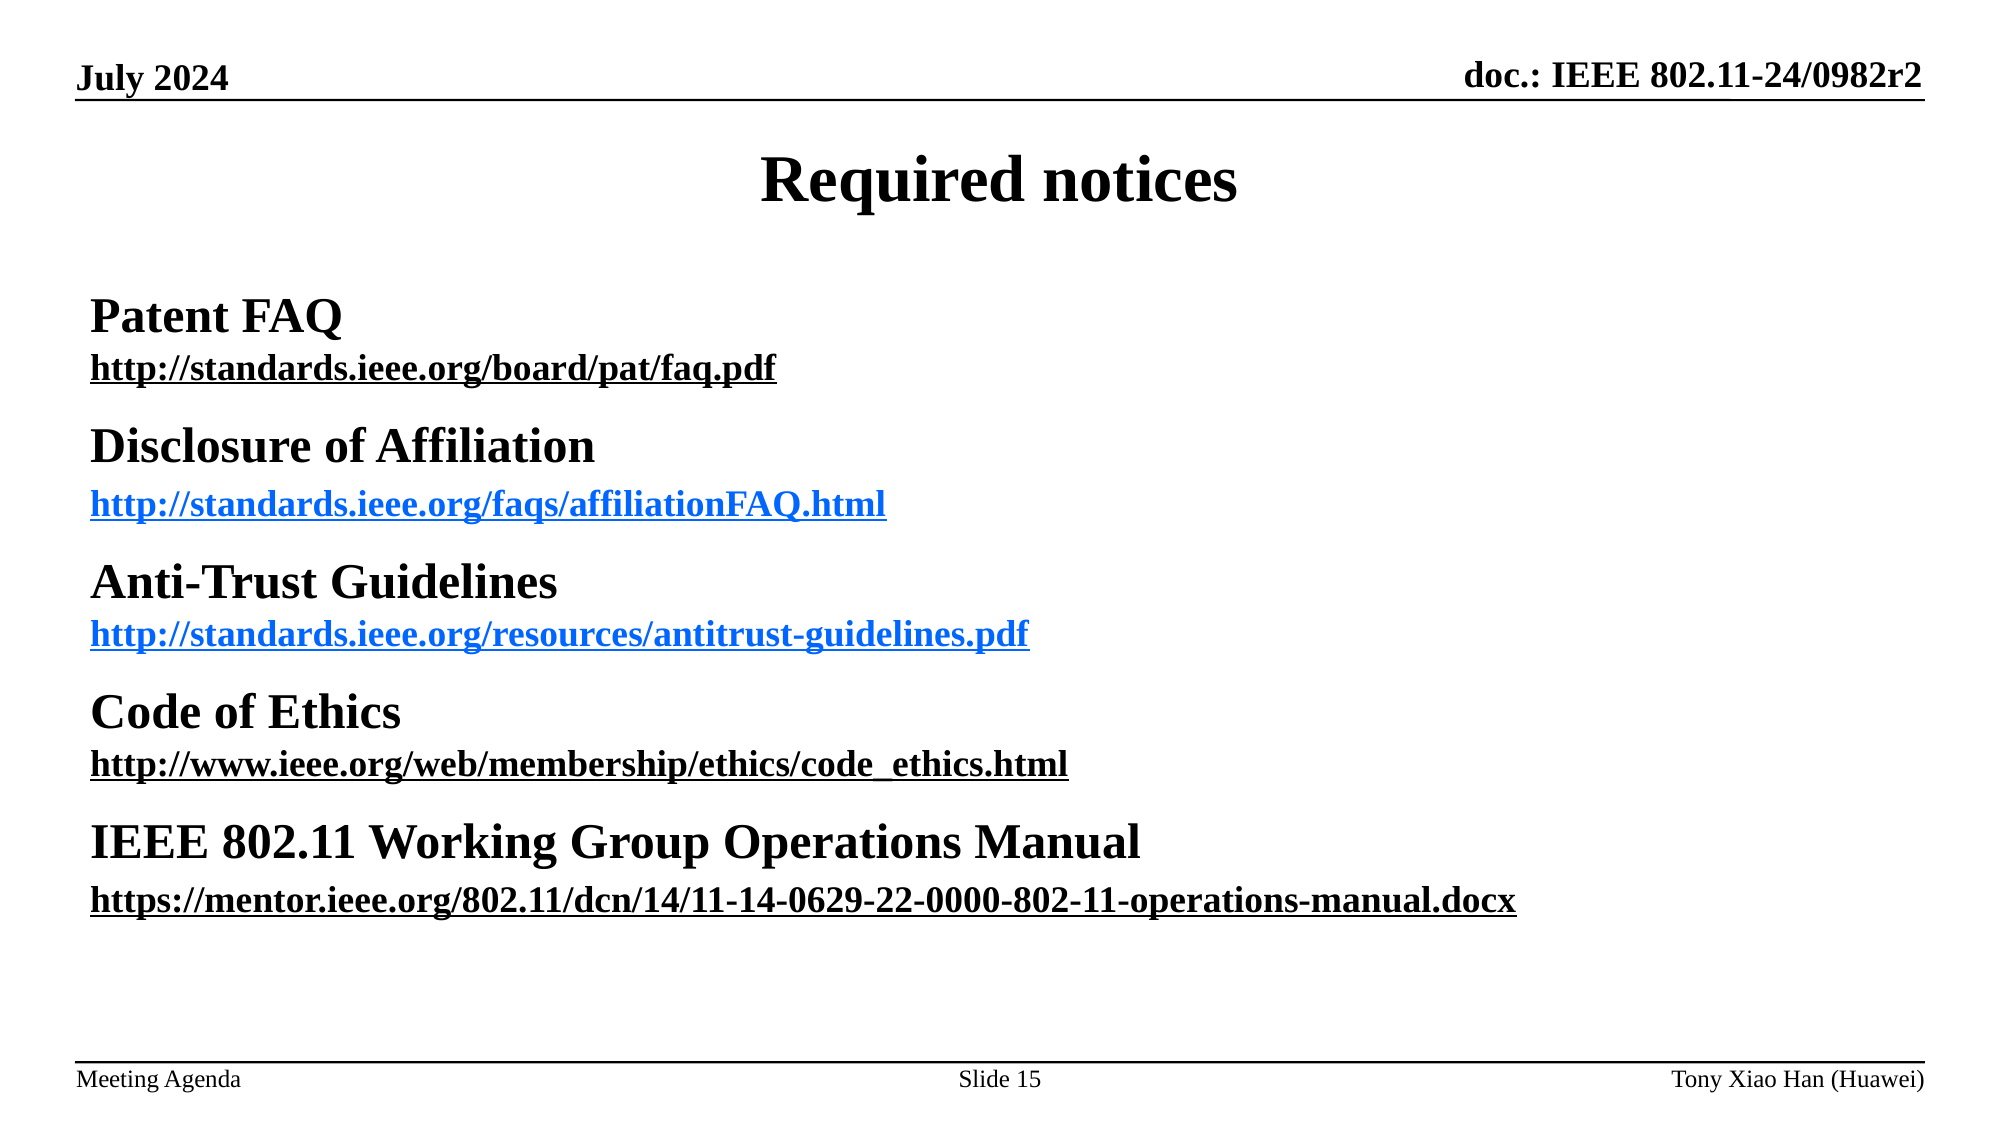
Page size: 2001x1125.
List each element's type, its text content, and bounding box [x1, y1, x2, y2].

text_box Required notices [362, 87, 1638, 263]
text_box Patent FAQ http://standards.ieee.org/board/pat/faq.pdf Disclosure of Affiliation http://standards.ieee.org/faqs/affiliationFAQ.html Anti-Trust Guidelines http://standards.ieee.org/resources/antitrust-guidelines.pdf Code of Ethics http://www.ieee.org/web/membership/ethics/code_ethics.html IEEE 802.11 Working Group Operations Manual https://mentor.ieee.org/802.11/dcn/14/11-14-0629-22-0000-802-11-operations-manual.docx [75, 275, 1925, 1050]
